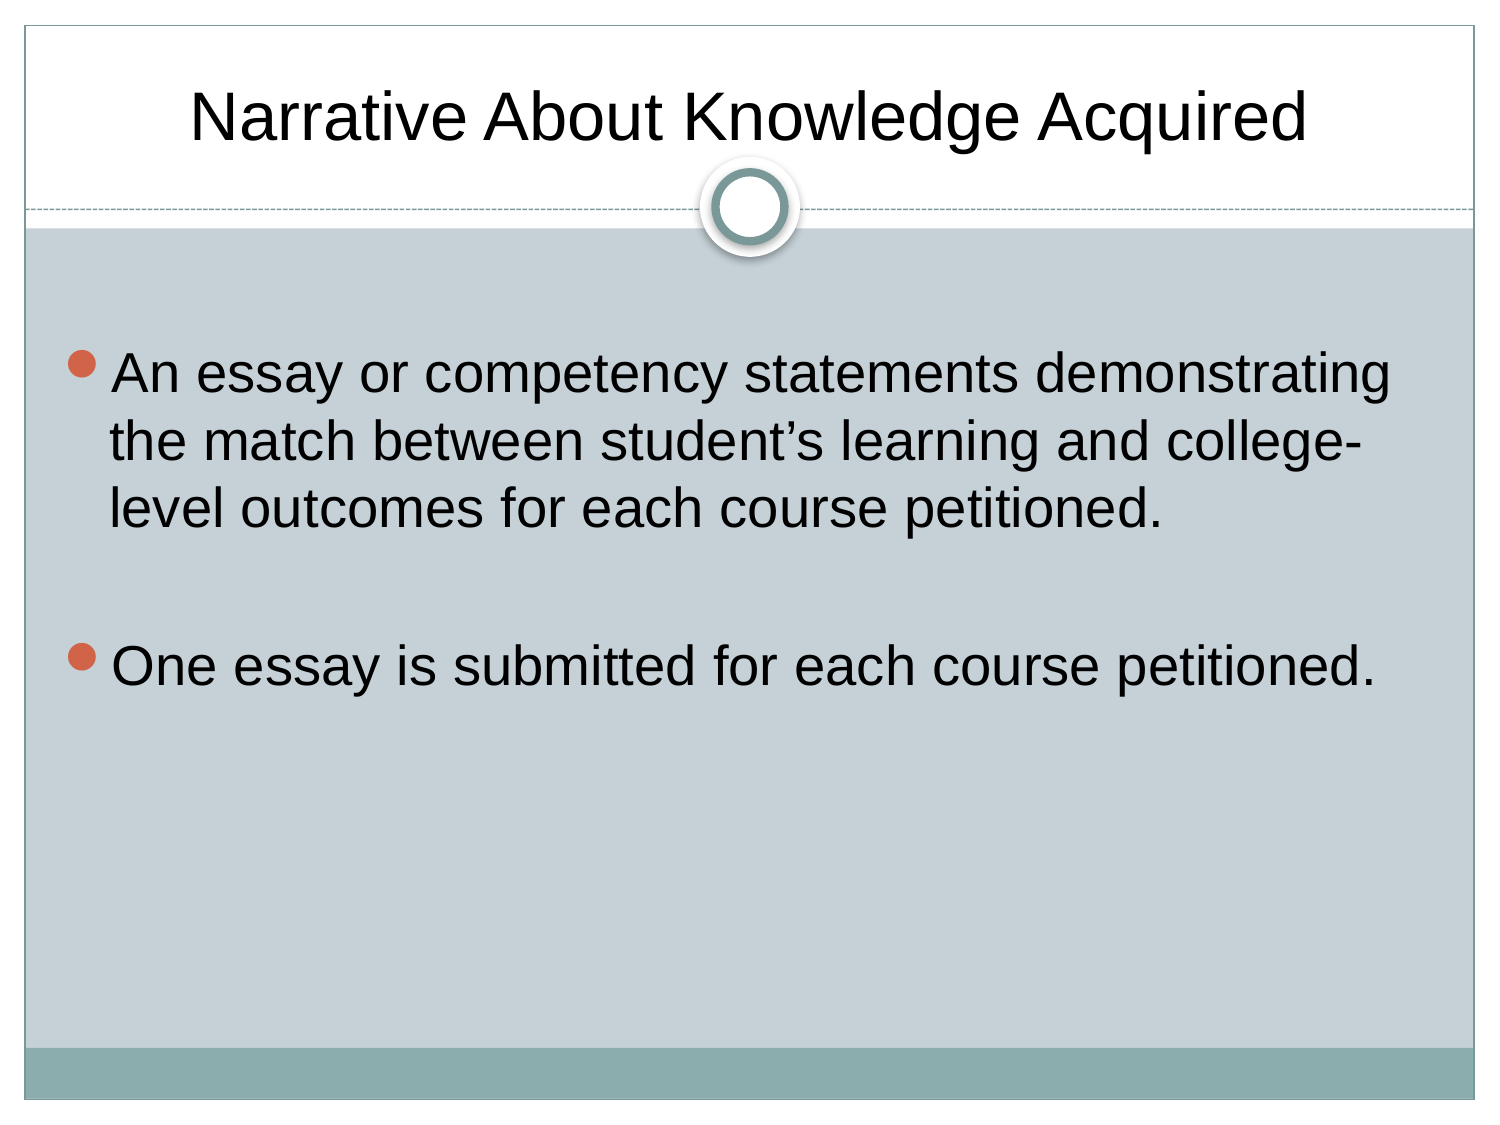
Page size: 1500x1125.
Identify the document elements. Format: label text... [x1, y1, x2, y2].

title Narrative About Knowledge Acquired [49, 37, 1450, 162]
list An essay or competency statements demonstrating the match between student’s learning and college-level outcomes for each course petitioned. One essay is submitted for each course petitioned. [49, 250, 1445, 1001]
